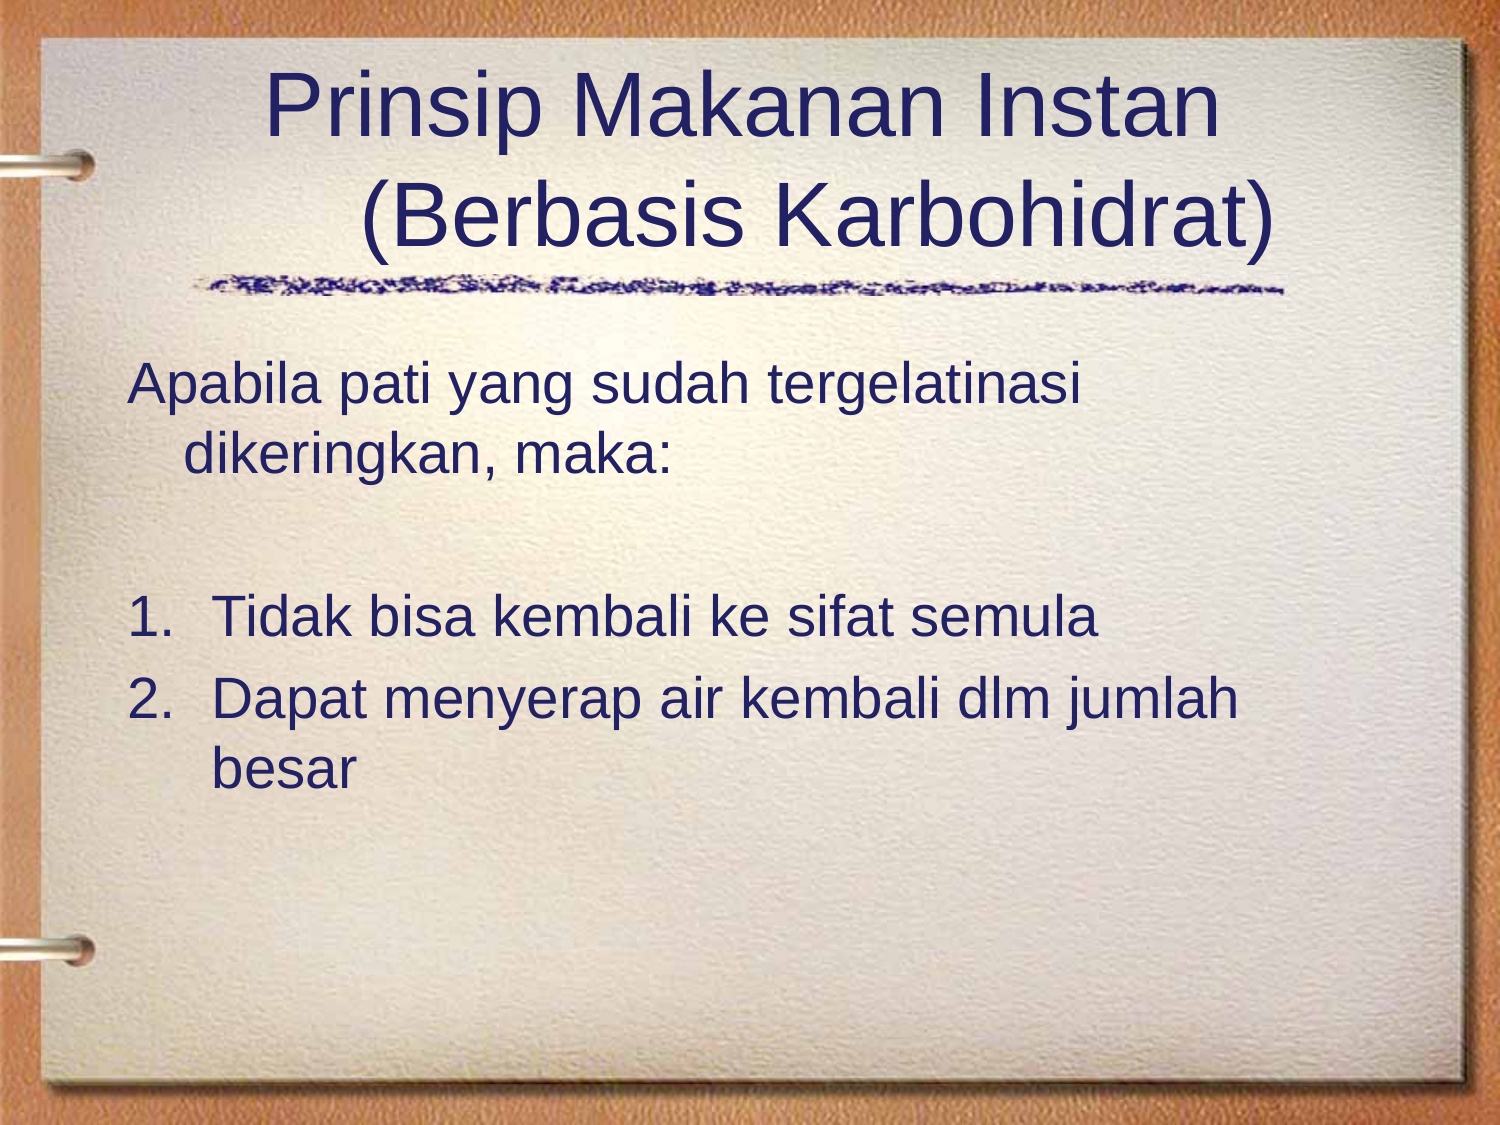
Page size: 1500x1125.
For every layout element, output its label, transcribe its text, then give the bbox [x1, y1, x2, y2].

text_box Prinsip Makanan Instan (Berbasis Karbohidrat) [99, 37, 1388, 383]
picture [0, 0, 1500, 1125]
list Apabila pati yang sudah tergelatinasi dikeringkan, maka: Tidak bisa kembali ke sifat semula Dapat menyerap air kembali dlm jumlah besar [112, 383, 1376, 838]
